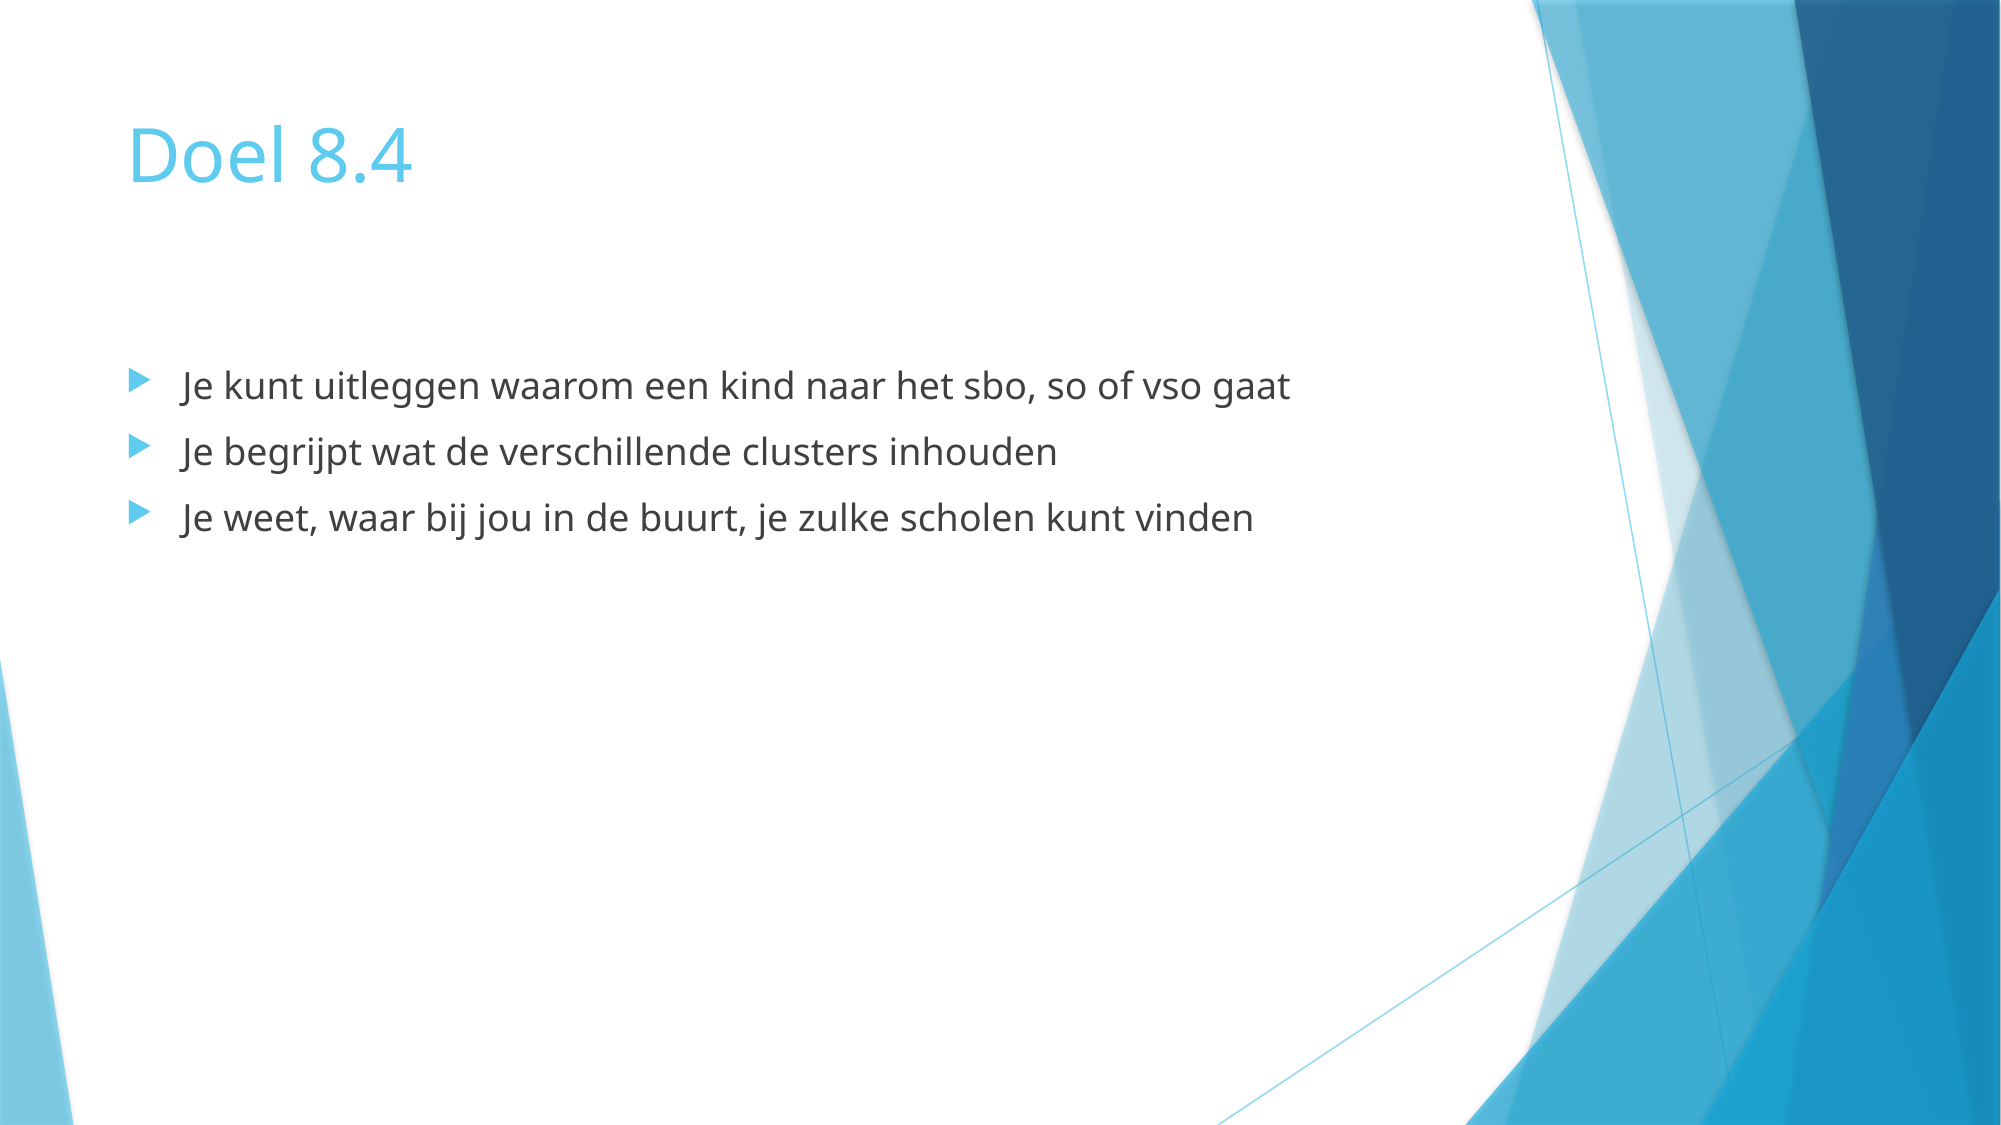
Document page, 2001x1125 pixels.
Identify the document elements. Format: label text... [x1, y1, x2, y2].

list Je kunt uitleggen waarom een kind naar het sbo, so of vso gaat Je begrijpt wat de verschillende clusters inhouden Je weet, waar bij jou in de buurt, je zulke scholen kunt vinden [111, 354, 1522, 992]
title Doel 8.4 [111, 99, 1522, 317]
